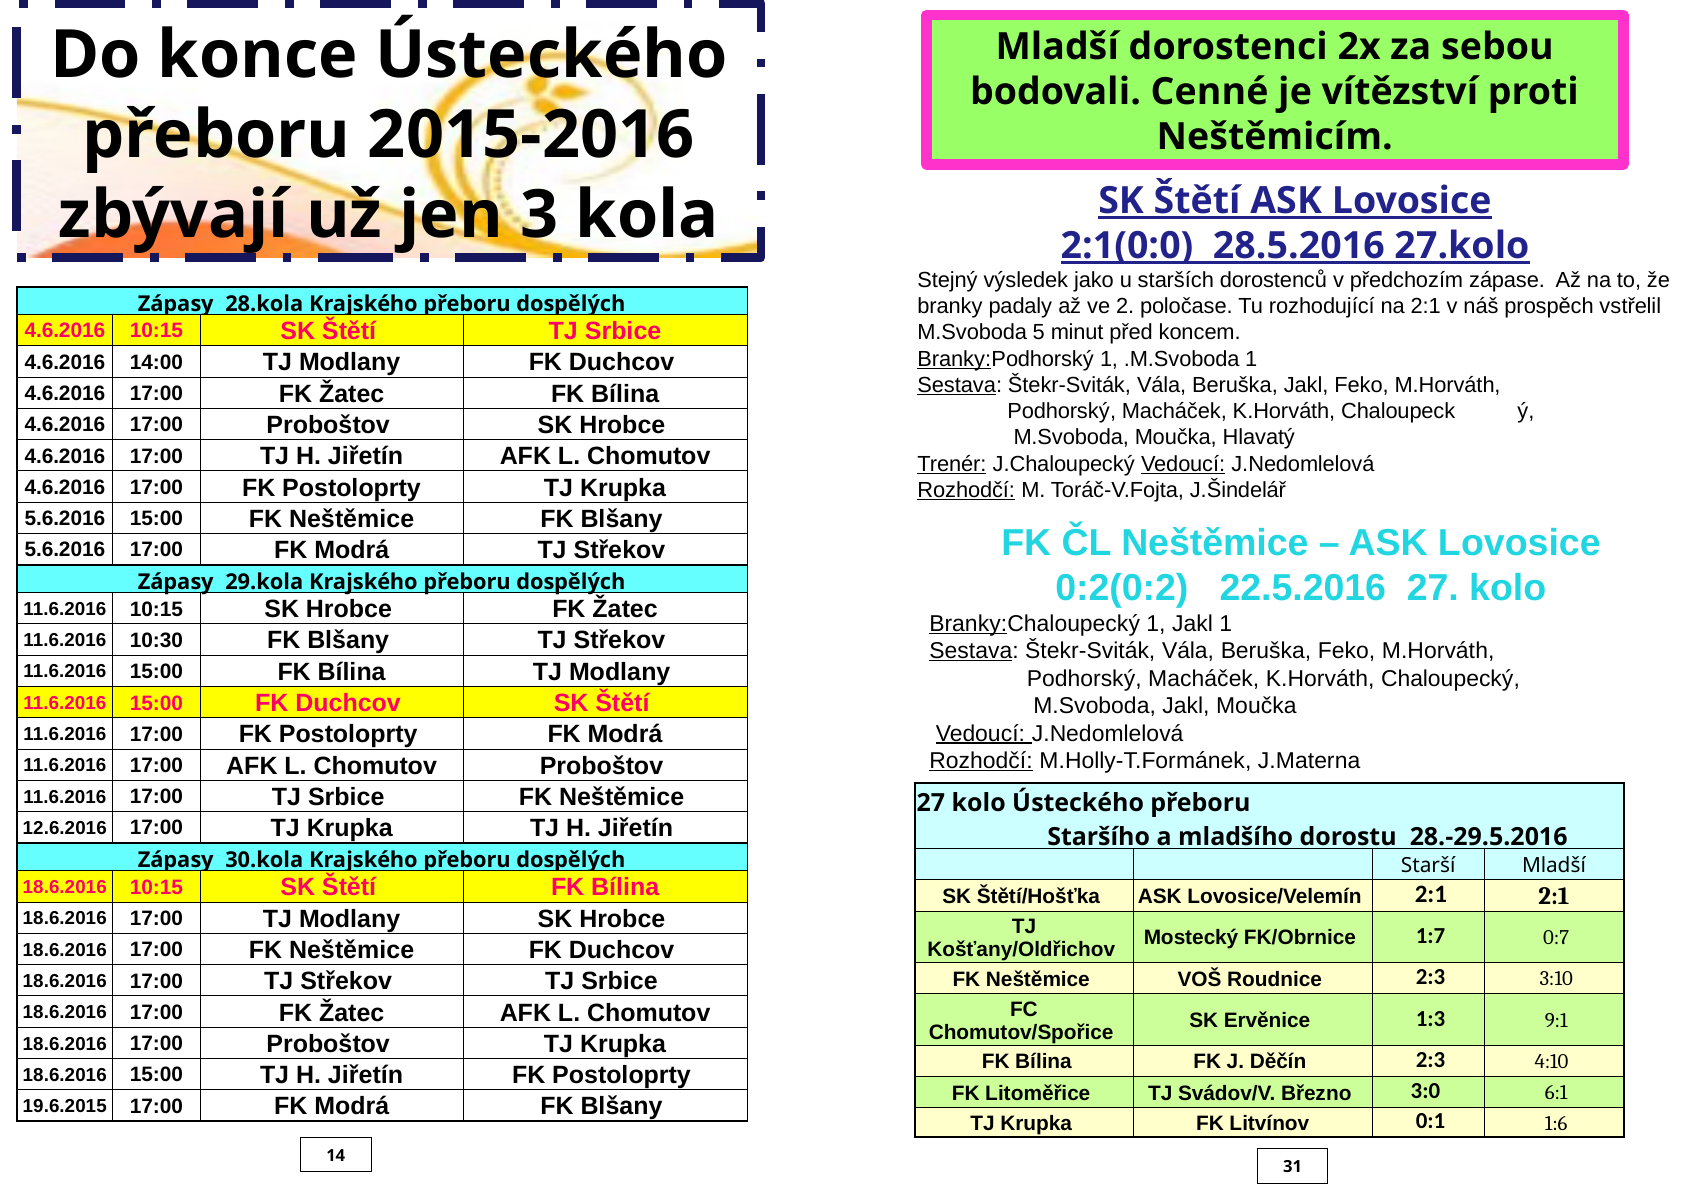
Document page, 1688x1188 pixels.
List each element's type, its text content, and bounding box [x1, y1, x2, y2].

table_cell 10:30 [113, 624, 200, 655]
text_box Do konce Ústeckého přeboru 2015-2016 zbývají už jen 3 kola [16, 3, 761, 258]
table_cell 11.6.2016 [18, 656, 112, 686]
table_cell TJ Modlany [201, 903, 463, 933]
table_cell TJ Srbice [464, 315, 747, 345]
table_cell FK Blšany [464, 1090, 747, 1120]
table_cell SK Štětí [464, 687, 747, 717]
table_cell TJ Krupka [201, 812, 463, 842]
table_cell 18.6.2016 [18, 1028, 112, 1058]
table_cell 11.6.2016 [18, 781, 112, 811]
table_cell 4.6.2016 [18, 471, 112, 502]
table_cell FK Bílina [201, 656, 463, 686]
table_cell 18.6.2016 [18, 871, 112, 902]
table_cell FK Bílina [464, 871, 747, 902]
table_cell Zápasy 29.kola Krajského přeboru dospělých [18, 566, 747, 592]
table_cell FK Blšany [201, 624, 463, 655]
table_cell FK Modrá [201, 534, 463, 564]
table_cell AFK L. Chomutov [464, 440, 747, 470]
table_cell SK Hrobce [464, 409, 747, 439]
table_cell 11.6.2016 [18, 624, 112, 655]
table_cell 17:00 [113, 534, 200, 564]
table_cell 19.6.2015 [18, 1090, 112, 1120]
table_cell SK Štětí [201, 315, 463, 345]
table_cell FK Neštěmice [201, 934, 463, 964]
table_cell 17:00 [113, 378, 200, 408]
table_cell 17:00 [113, 781, 200, 811]
table_cell 18.6.2016 [18, 965, 112, 995]
table_cell FK Bílina [916, 1046, 1133, 1076]
table_cell FK Modrá [201, 1090, 463, 1120]
table_cell TJ Krupka [464, 471, 747, 502]
table_cell FK Žatec [464, 593, 747, 623]
text_box SK Štětí ASK Lovosice 2:1(0:0) 28.5.2016 27.kolo Stejný výsledek jako u starších dorostenců v předchozím zápase. Až na to, že branky padaly až ve 2. poločase. Tu rozhodující na 2:1 v náš prospěch vstřelil M.Svoboda 5 minut před koncem. Branky:Podhorský 1, .M.Svoboda 1 Sestava: Štekr-Sviták, Vála, Beruška, Jakl, Feko, M.Horváth, Podhorský, Macháček, K.Horváth, Chaloupeck ý, M.Svoboda, Moučka, Hlavatý Trenér: J.Chaloupecký Vedoucí: J.Nedomlelová Rozhodčí: M. Toráč-V.Fojta, J.Šindelář [902, 168, 1688, 536]
table_cell FK Neštěmice [916, 963, 1133, 993]
table_cell TJ Srbice [464, 965, 747, 995]
table_cell FK Blšany [464, 503, 747, 533]
table_header Zápasy 28.kola Krajského přeboru dospělých [18, 288, 747, 314]
table_cell FK Neštěmice [464, 781, 747, 811]
table_cell FK Postoloprty [464, 1059, 747, 1089]
table_cell VOŠ Roudnice [1134, 963, 1372, 993]
table_cell 17:00 [113, 1090, 200, 1120]
table_cell 17:00 [113, 996, 200, 1027]
table_cell Proboštov [464, 750, 747, 780]
table_cell TJ H. Jiřetín [464, 812, 747, 842]
table_cell FK Litvínov [1134, 1108, 1372, 1136]
table_cell 17:00 [113, 440, 200, 470]
table_cell 4.6.2016 [18, 315, 112, 345]
table_cell FK J. Děčín [1134, 1046, 1372, 1076]
table_cell 2:1 [1485, 880, 1623, 911]
table_cell FK Duchcov [464, 346, 747, 377]
table_cell SK Štětí/Hošťka [916, 880, 1133, 911]
table_cell 17:00 [113, 1028, 200, 1058]
table_cell TJ Srbice [201, 781, 463, 811]
table_cell TJ H. Jiřetín [201, 1059, 463, 1089]
text_box 31 [1257, 1148, 1328, 1184]
table_cell 11.6.2016 [18, 593, 112, 623]
table_cell Starší [1373, 849, 1484, 879]
table_cell FK Duchcov [464, 934, 747, 964]
table_cell 1:6 [1485, 1108, 1623, 1136]
table_cell 17:00 [113, 934, 200, 964]
table_cell 17:00 [113, 471, 200, 502]
table_cell 18.6.2016 [18, 903, 112, 933]
table_cell 10:15 [113, 871, 200, 902]
table_cell Mladší [1485, 849, 1623, 879]
table_cell FK Modrá [464, 718, 747, 749]
table_cell 15:00 [113, 656, 200, 686]
table_cell FK Postoloprty [201, 718, 463, 749]
table_cell [1134, 849, 1372, 879]
table_cell 18.6.2016 [18, 934, 112, 964]
table_cell AFK L. Chomutov [201, 750, 463, 780]
table_cell TJ Krupka [464, 1028, 747, 1058]
table_cell 14:00 [113, 346, 200, 377]
table_cell 4.6.2016 [18, 378, 112, 408]
table_cell 5.6.2016 [18, 503, 112, 533]
table_cell 11.6.2016 [18, 750, 112, 780]
table_cell TJ Svádov/V. Březno [1134, 1077, 1372, 1107]
table_cell 17:00 [113, 409, 200, 439]
table_cell 9:1 [1485, 994, 1623, 1045]
table_cell FK Žatec [201, 378, 463, 408]
table_cell Proboštov [201, 409, 463, 439]
table_cell SK Hrobce [201, 593, 463, 623]
table_cell [916, 849, 1133, 879]
table_cell 5.6.2016 [18, 534, 112, 564]
table_cell 15:00 [113, 1059, 200, 1089]
table_cell FK Postoloprty [201, 471, 463, 502]
table_cell 0:7 [1485, 912, 1623, 962]
table_cell 17:00 [113, 750, 200, 780]
table_cell TJ H. Jiřetín [201, 440, 463, 470]
table_cell 17:00 [113, 718, 200, 749]
table_cell 15:00 [113, 503, 200, 533]
table_cell Mostecký FK/Obrnice [1134, 912, 1372, 962]
table_cell FK Bílina [464, 378, 747, 408]
table_cell FK Litoměřice [916, 1077, 1133, 1107]
table_cell 17:00 [113, 812, 200, 842]
table_cell FK Žatec [201, 996, 463, 1027]
table_cell ASK Lovosice/Velemín [1134, 880, 1372, 911]
table_cell 0:1 [1373, 1108, 1484, 1136]
table_cell 1:7 [1373, 912, 1484, 962]
table_cell 12.6.2016 [18, 812, 112, 842]
table_cell 3:10 [1485, 963, 1623, 993]
table_header 27 kolo Ústeckého přeboru Staršího a mladšího dorostu 28.-29.5.2016 [916, 784, 1623, 848]
table_cell 3:0 [1373, 1077, 1484, 1107]
table_cell 15:00 [113, 687, 200, 717]
table_cell Zápasy 30.kola Krajského přeboru dospělých [18, 844, 747, 870]
text_box 14 [300, 1137, 372, 1172]
table_cell TJ Střekov [464, 534, 747, 564]
table_cell 11.6.2016 [18, 687, 112, 717]
table_cell TJ Modlany [201, 346, 463, 377]
table_cell 2:3 [1373, 963, 1484, 993]
text_box FK ČL Neštěmice – ASK Lovosice 0:2(0:2) 22.5.2016 27. kolo Branky:Chaloupecký 1, Jakl 1 Sestava: Štekr-Sviták, Vála, Beruška, Feko, M.Horváth, Podhorský, Macháček, K.Horváth, Chaloupecký, M.Svoboda, Jakl, Moučka Vedoucí: J.Nedomlelová Rozhodčí: M.Holly-T.Formánek, J.Materna [914, 536, 1688, 781]
table_cell 1:3 [1373, 994, 1484, 1045]
table_cell 4.6.2016 [18, 346, 112, 377]
table_cell Proboštov [201, 1028, 463, 1058]
table_cell 4.6.2016 [18, 440, 112, 470]
table_cell TJ Modlany [464, 656, 747, 686]
table_cell 4.6.2016 [18, 409, 112, 439]
table_cell 4:10 [1485, 1046, 1623, 1076]
table_cell 2:1 [1373, 880, 1484, 911]
table_cell TJ Krupka [916, 1108, 1133, 1136]
table_cell 18.6.2016 [18, 1059, 112, 1089]
table_cell SK Štětí [201, 871, 463, 902]
table_cell 11.6.2016 [18, 718, 112, 749]
table_cell 17:00 [113, 965, 200, 995]
table_cell FK Duchcov [201, 687, 463, 717]
table_cell AFK L. Chomutov [464, 996, 747, 1027]
table_cell TJ Košťany/Oldřichov [916, 912, 1133, 962]
table_cell TJ Střekov [201, 965, 463, 995]
text_box Mladší dorostenci 2x za sebou bodovali. Cenné je vítězství proti Neštěmicím. [926, 14, 1624, 165]
table_cell 2:3 [1373, 1046, 1484, 1076]
table_cell 18.6.2016 [18, 996, 112, 1027]
table_cell SK Ervěnice [1134, 994, 1372, 1045]
table_cell TJ Střekov [464, 624, 747, 655]
table_cell SK Hrobce [464, 903, 747, 933]
table_cell FK Neštěmice [201, 503, 463, 533]
table_cell 6:1 [1485, 1077, 1623, 1107]
table_cell 10:15 [113, 315, 200, 345]
table_cell 10:15 [113, 593, 200, 623]
table_cell 17:00 [113, 903, 200, 933]
table_cell FC Chomutov/Spořice [916, 994, 1133, 1045]
